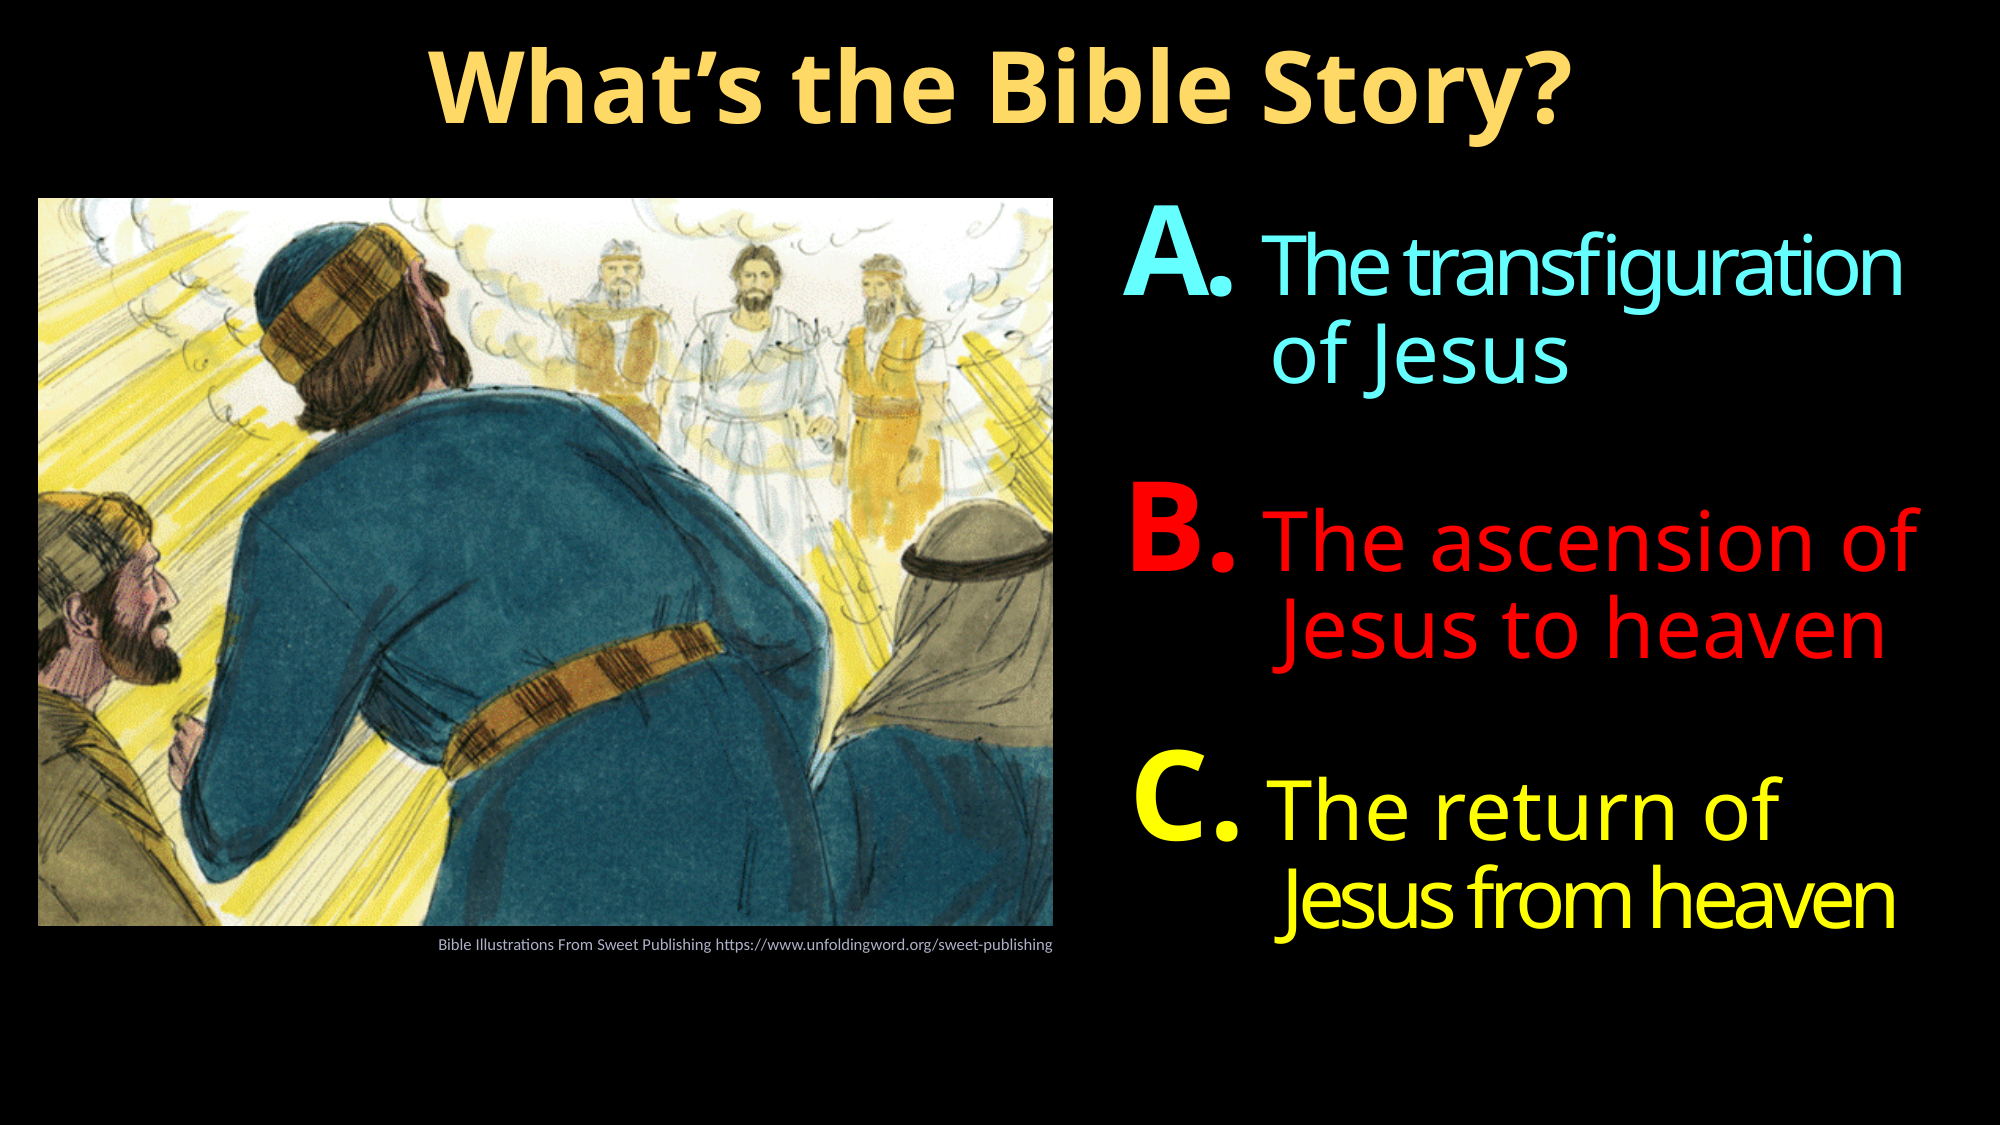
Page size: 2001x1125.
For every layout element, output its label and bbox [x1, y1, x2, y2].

text_box [0, 0, 2000, 1125]
picture [38, 198, 1053, 926]
